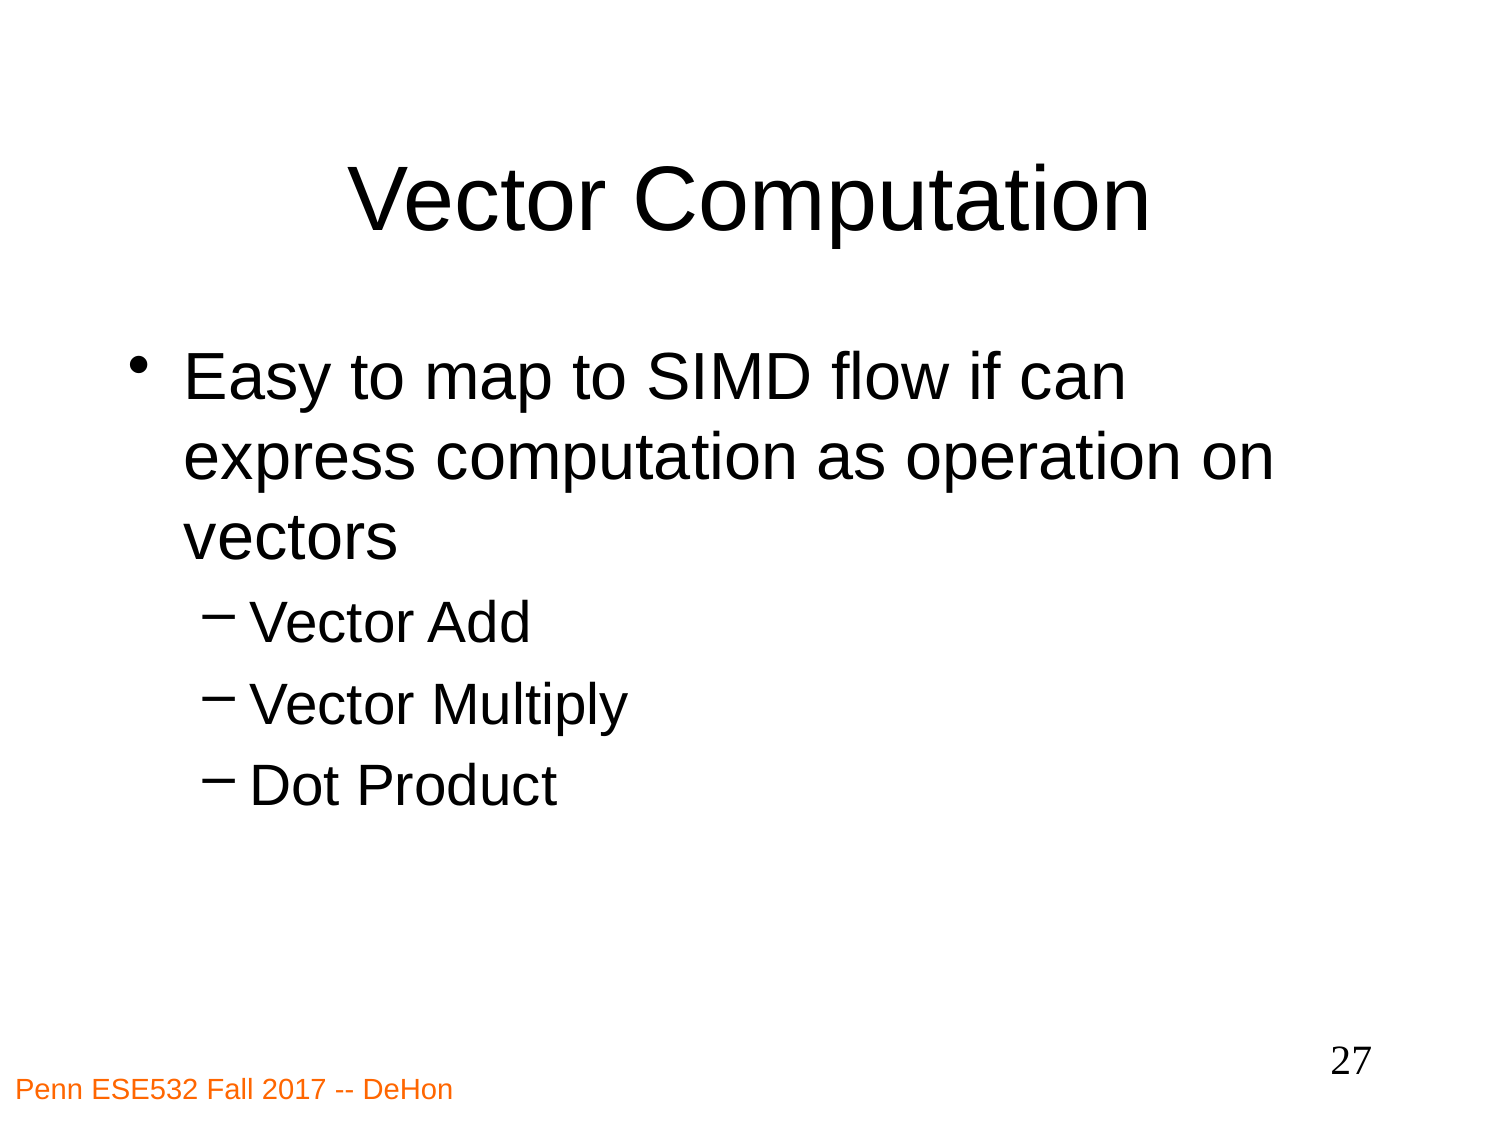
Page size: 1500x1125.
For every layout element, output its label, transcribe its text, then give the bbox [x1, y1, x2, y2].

list Easy to map to SIMD flow if can express computation as operation on vectors Vector Add Vector Multiply Dot Product [112, 324, 1388, 1001]
slide_number Penn ESE532 Fall 2017 -- DeHon [0, 1062, 688, 1125]
slide_number 27 [1074, 1024, 1388, 1101]
title Vector Computation [112, 99, 1388, 288]
